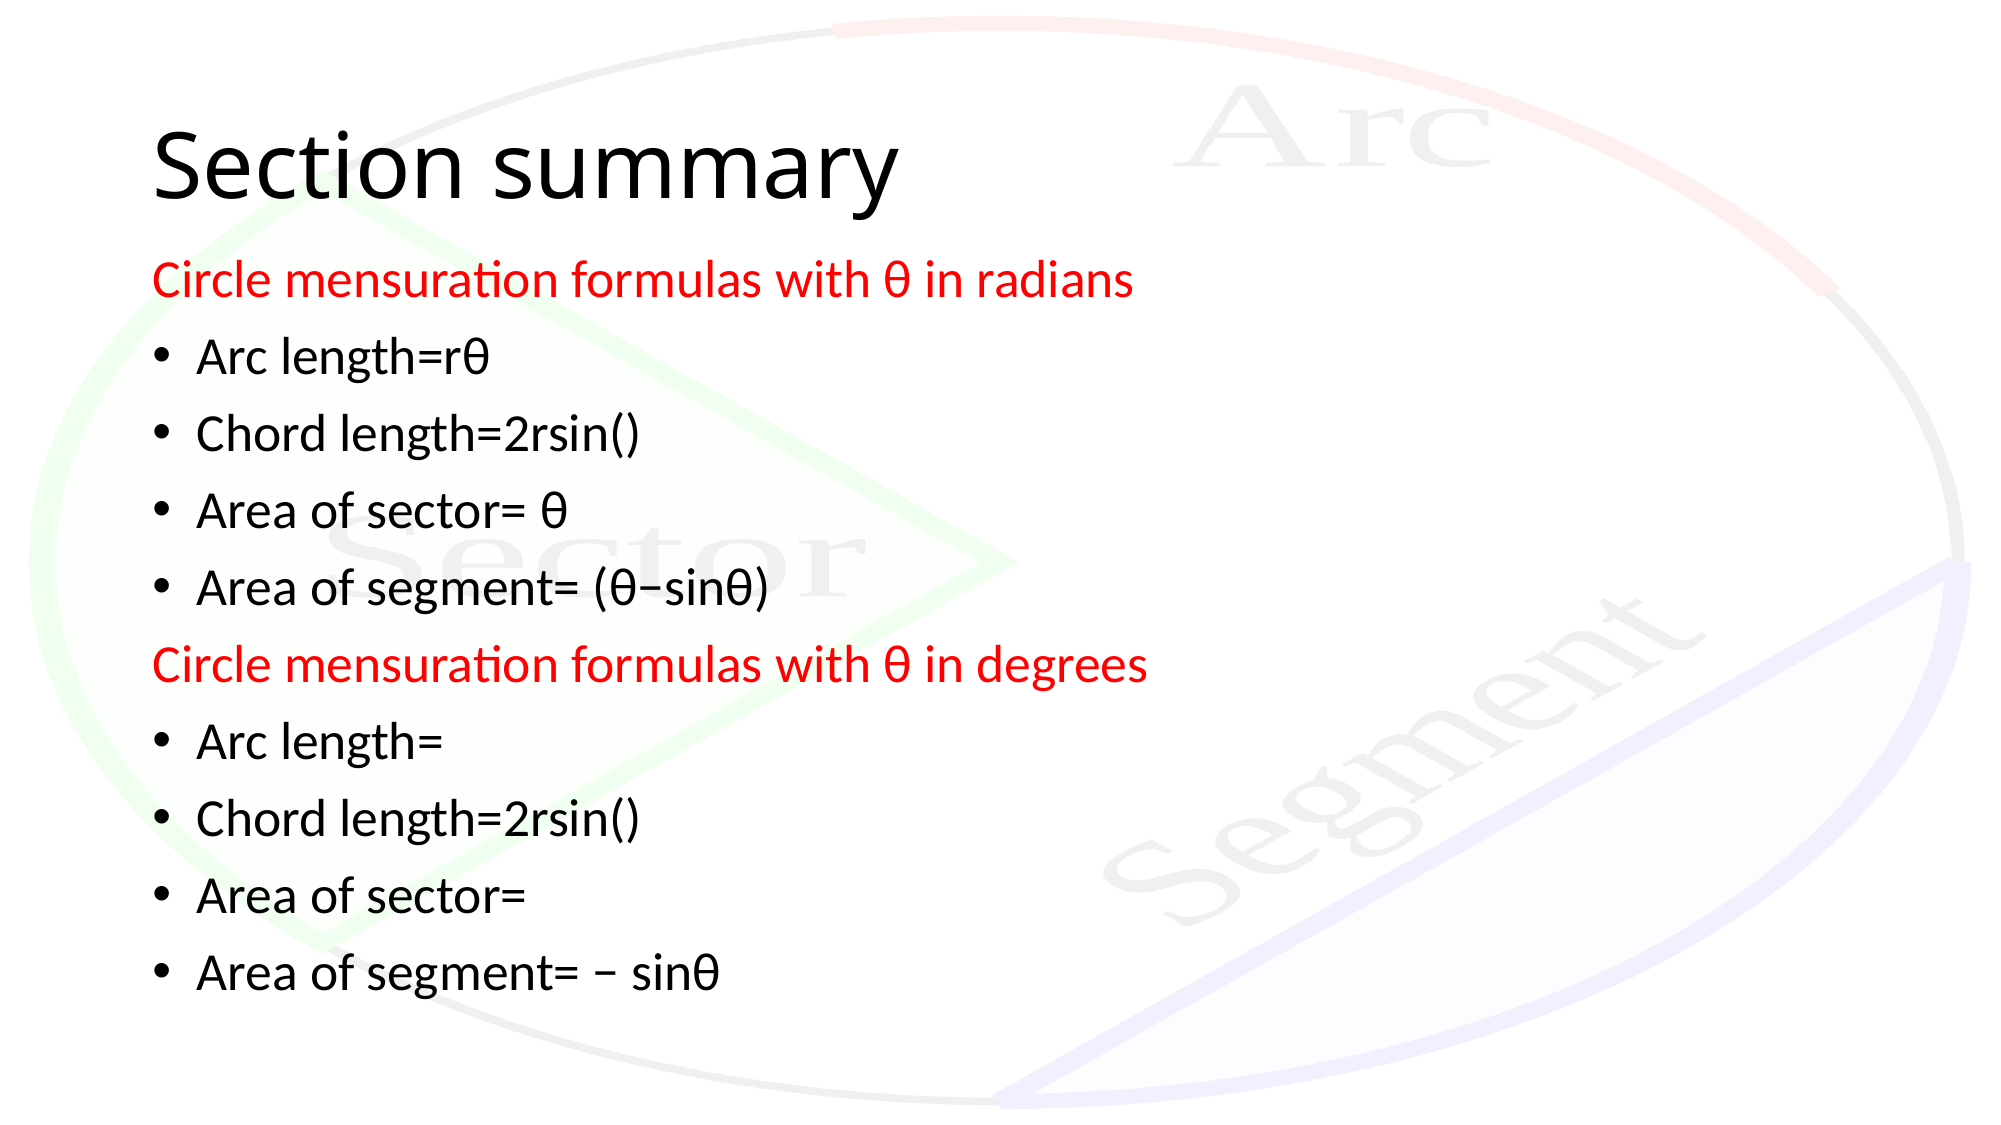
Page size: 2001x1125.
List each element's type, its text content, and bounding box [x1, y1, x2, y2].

title Section summary [137, 59, 1863, 278]
